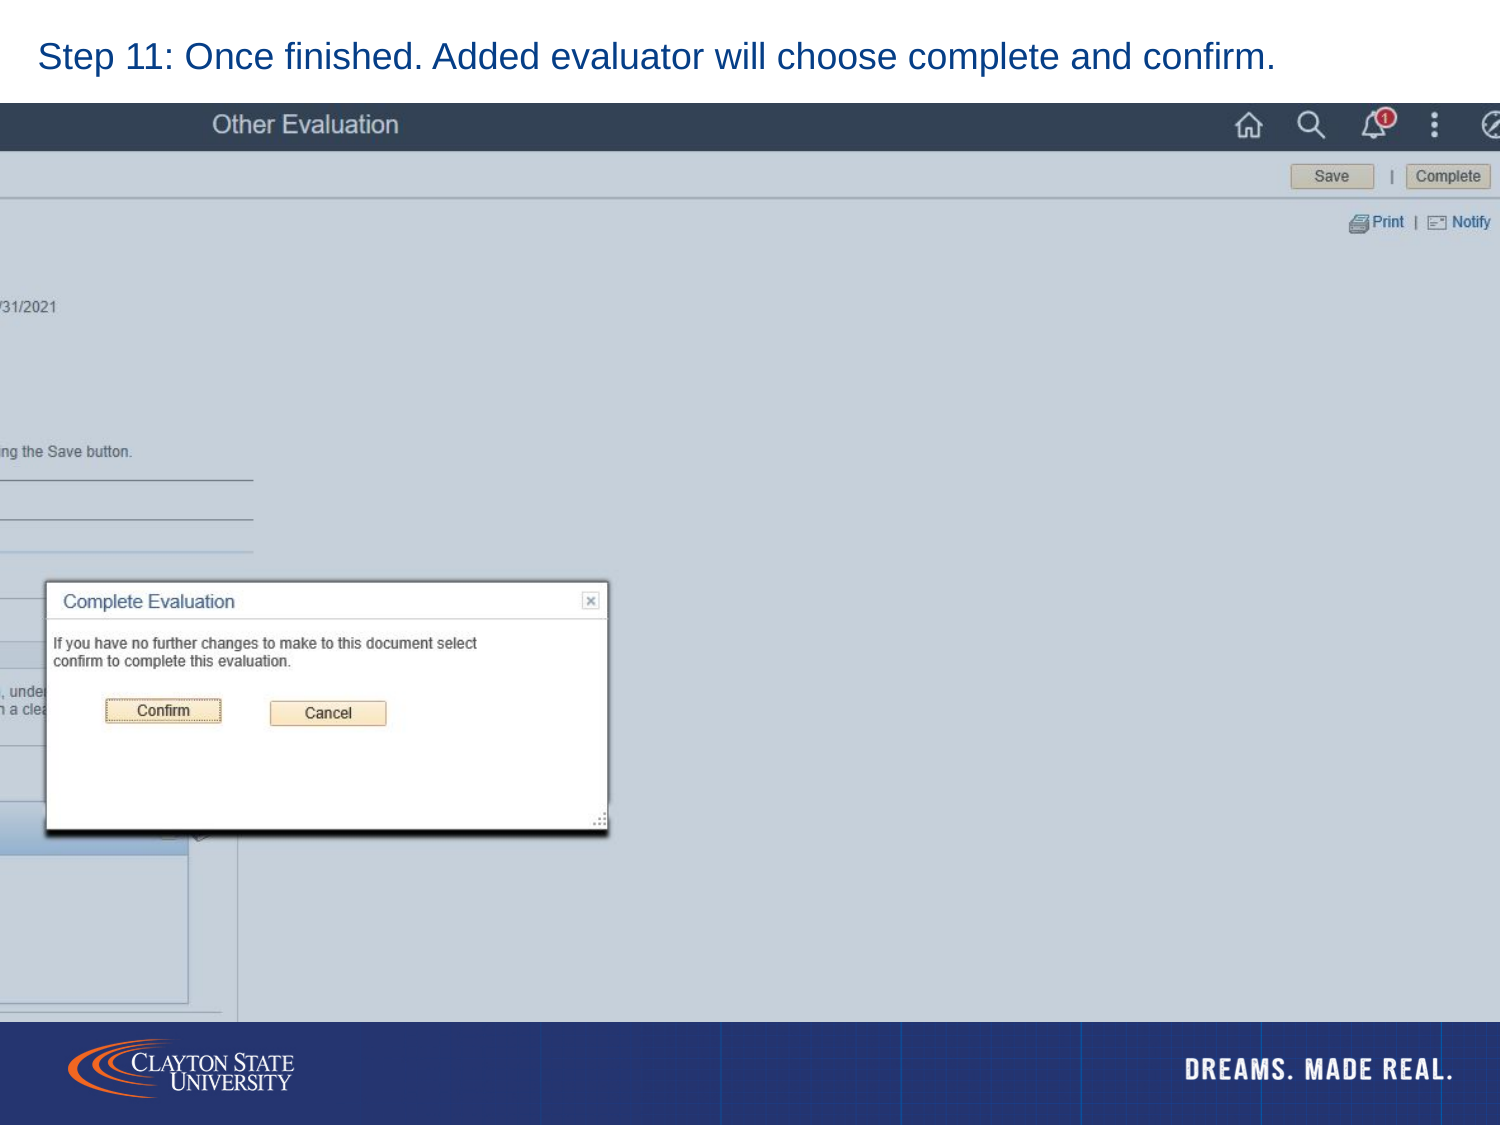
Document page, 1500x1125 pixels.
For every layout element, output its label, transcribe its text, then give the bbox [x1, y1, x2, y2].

picture [0, 0, 1500, 1125]
text_box Step 11: Once finished. Added evaluator will choose complete and confirm. [22, 24, 1370, 85]
